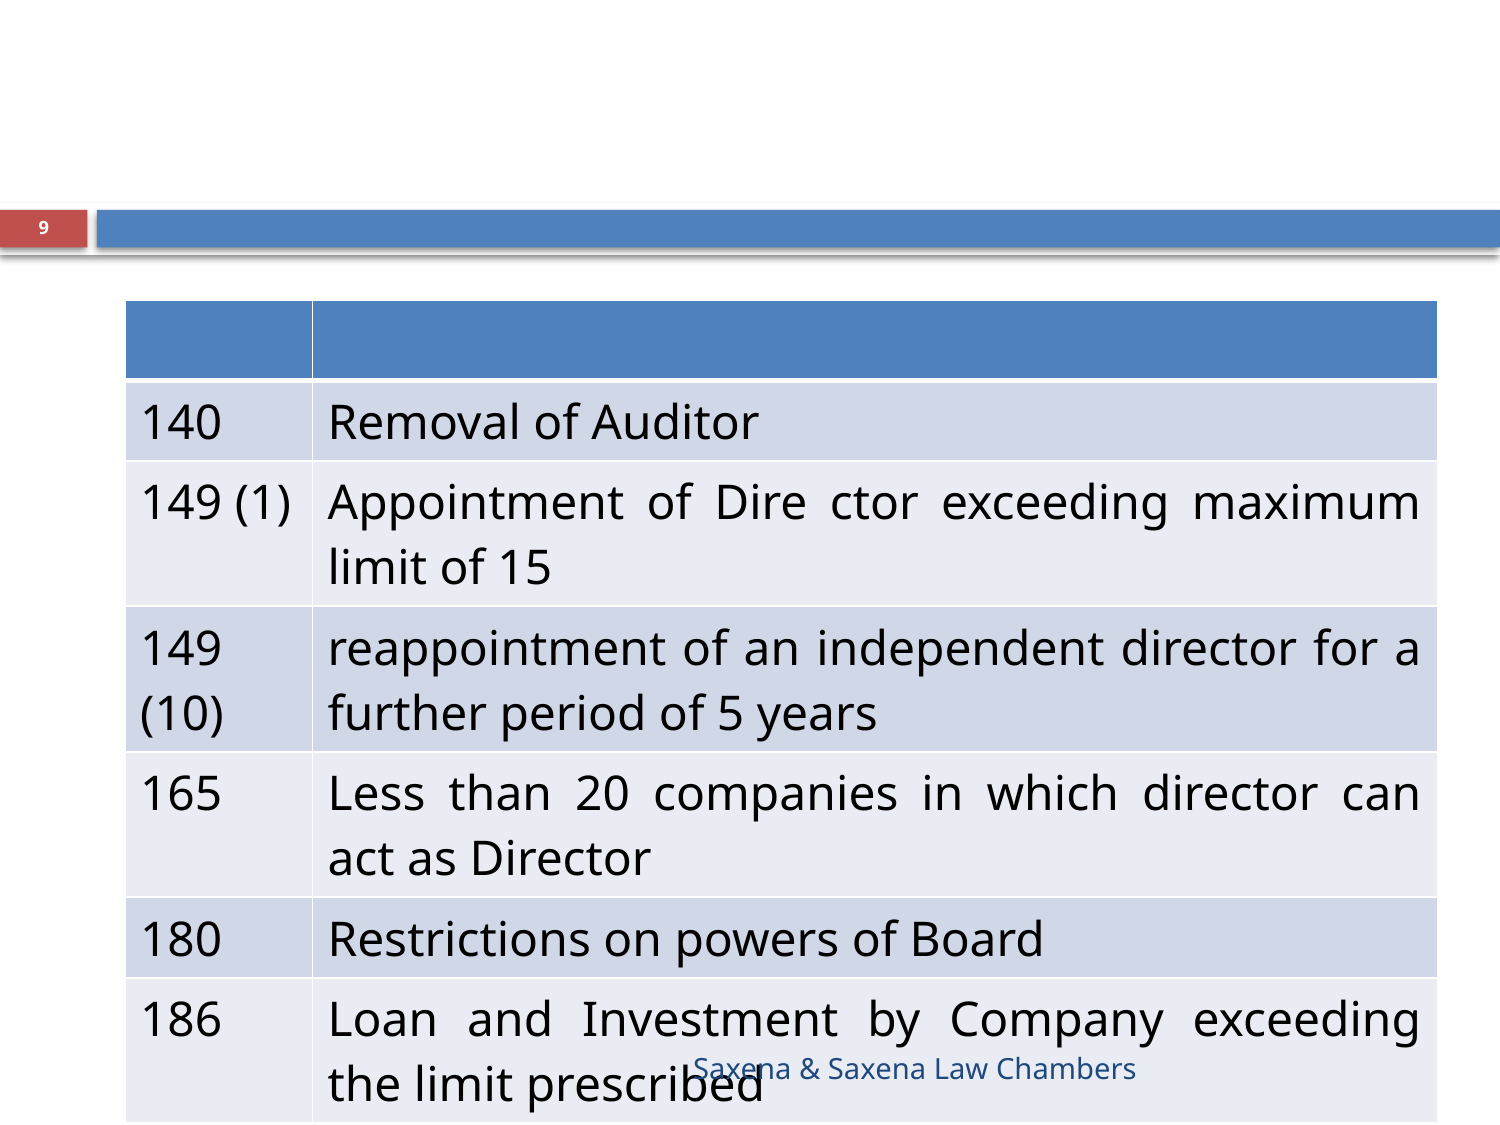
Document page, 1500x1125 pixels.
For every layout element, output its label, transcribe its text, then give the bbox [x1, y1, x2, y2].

table_cell 149 (10) [126, 607, 312, 751]
slide_number 9 [0, 208, 88, 249]
table_cell 149 (1) [126, 462, 312, 605]
table_cell reappointment of an independent director for a further period of 5 years [313, 607, 1437, 751]
table_cell 180 [126, 898, 312, 977]
table_cell Less than 20 companies in which director can act as Director [313, 753, 1437, 896]
table_cell Appointment of Dire ctor exceeding maximum limit of 15 [313, 462, 1437, 605]
table_header [126, 301, 312, 378]
table_cell Removal of Auditor [313, 383, 1437, 460]
footer Saxena & Saxena Law Chambers [262, 1037, 1152, 1098]
table_cell 186 [126, 979, 312, 1122]
table_cell Restrictions on powers of Board [313, 898, 1437, 977]
table_cell 165 [126, 753, 312, 896]
table_cell Loan and Investment by Company exceeding the limit prescribed [313, 979, 1437, 1122]
table_header [313, 301, 1437, 378]
table_cell 140 [126, 383, 312, 460]
